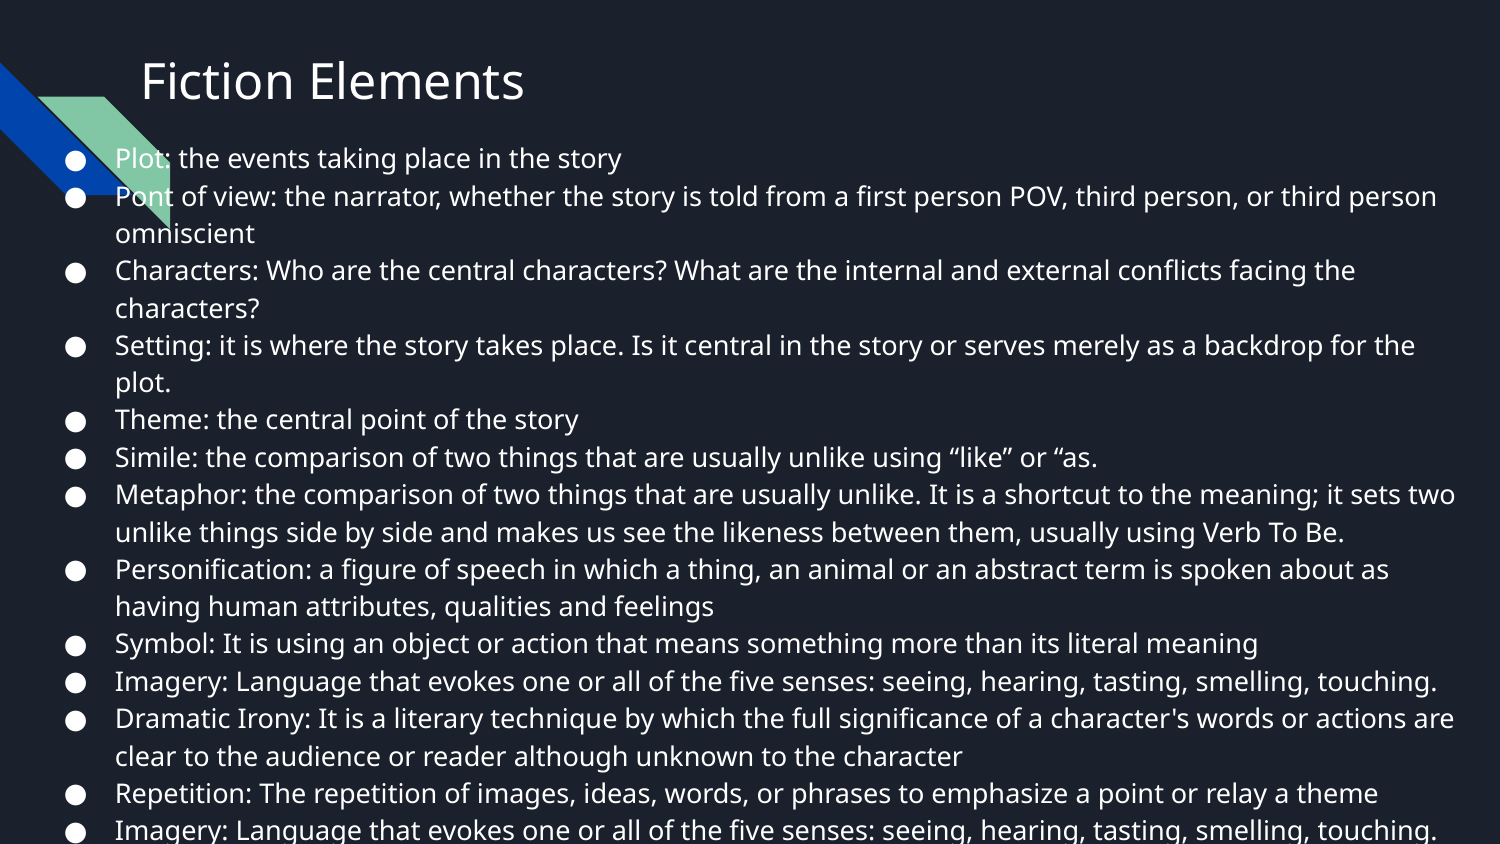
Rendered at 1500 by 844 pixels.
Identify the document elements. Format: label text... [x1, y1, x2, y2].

list Plot: the events taking place in the story Pont of view: the narrator, whether the story is told from a first person POV, third person, or third person omniscient Characters: Who are the central characters? What are the internal and external conflicts facing the characters? Setting: it is where the story takes place. Is it central in the story or serves merely as a backdrop for the plot. Theme: the central point of the story Simile: the comparison of two things that are usually unlike using “like” or “as. Metaphor: the comparison of two things that are usually unlike. It is a shortcut to the meaning; it sets two unlike things side by side and makes us see the likeness between them, usually using Verb To Be. Personification: a figure of speech in which a thing, an animal or an abstract term is spoken about as having human attributes, qualities and feelings Symbol: It is using an object or action that means something more than its literal meaning Imagery: Language that evokes one or all of the five senses: seeing, hearing, tasting, smelling, touching. Dramatic Irony: It is a literary technique by which the full significance of a character's words or actions are clear to the audience or reader although unknown to the character Repetition: The repetition of images, ideas, words, or phrases to emphasize a point or relay a theme Imagery: Language that evokes one or all of the five senses: seeing, hearing, tasting, smelling, touching. [24, 121, 1475, 835]
title Fiction Elements [125, 34, 1368, 110]
